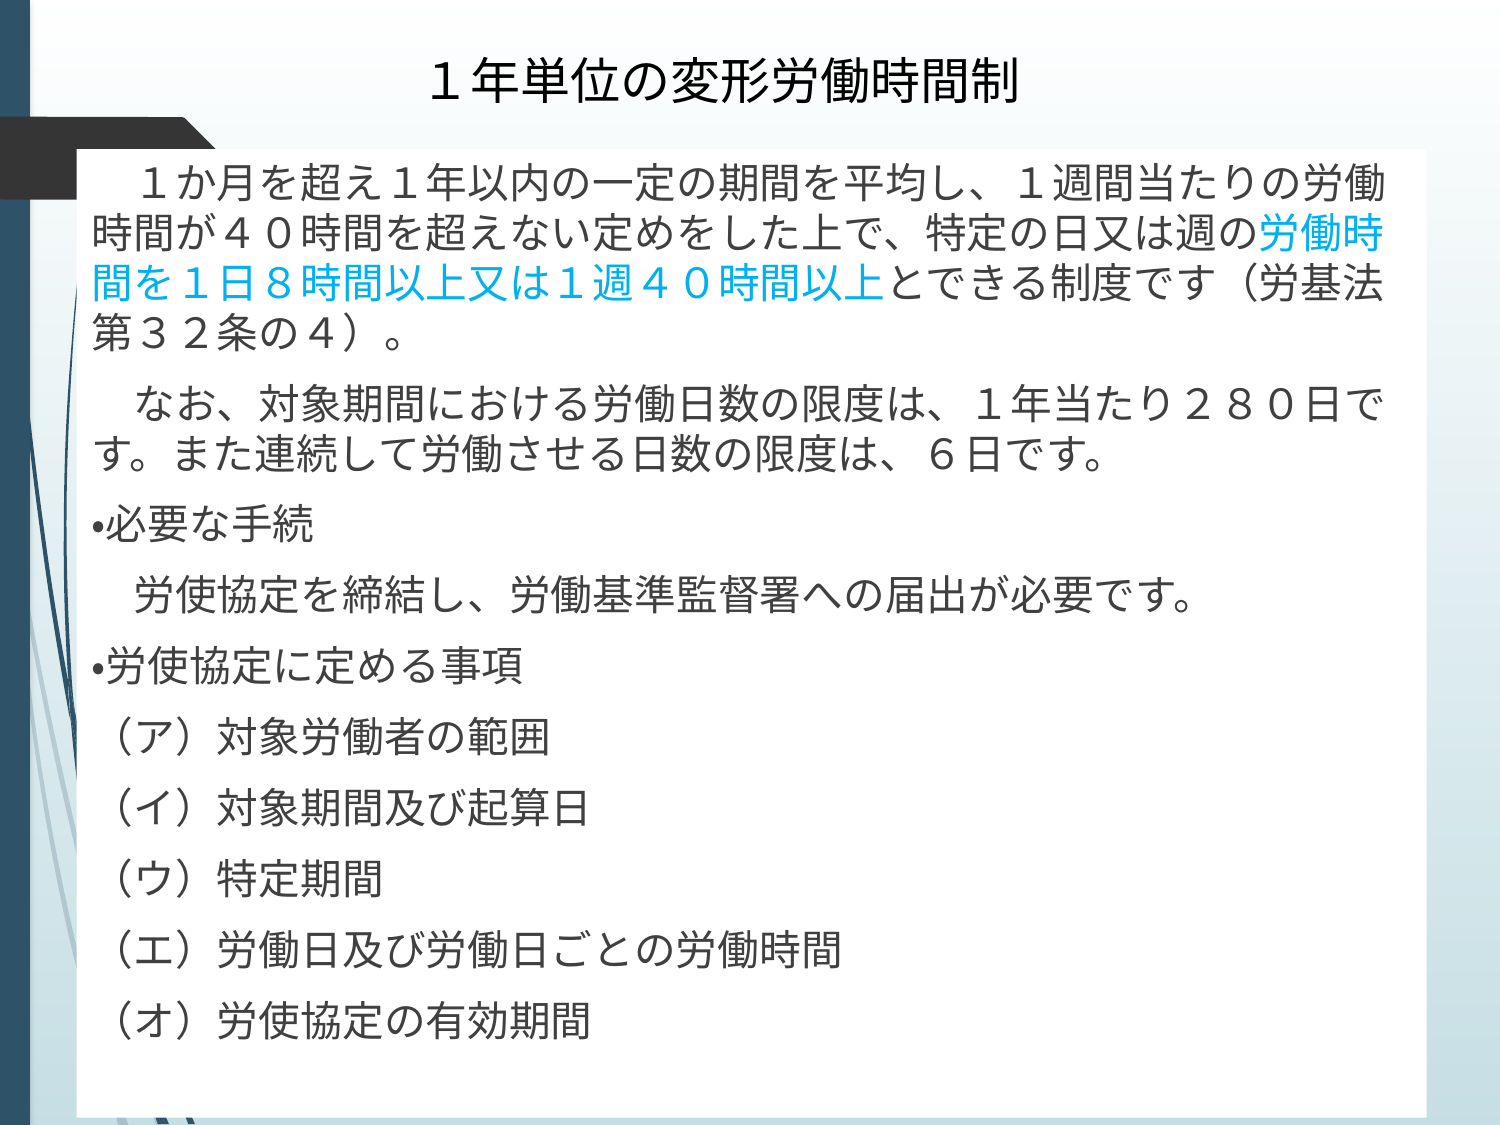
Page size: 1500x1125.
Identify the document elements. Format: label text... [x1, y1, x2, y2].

text_box １年単位の変形労働時間制 [123, 42, 1317, 118]
list １か月を超え１年以内の一定の期間を平均し、１週間当たりの労働時間が４０時間を超えない定めをした上で、特定の日又は週の労働時間を１日８時間以上又は１週４０時間以上とできる制度です（労基法第３２条の４）。 なお、対象期間における労働日数の限度は、１年当たり２８０日です。また連続して労働させる日数の限度は、６日です。 ・必要な手続 労使協定を締結し、労働基準監督署への届出が必要です。 ・労使協定に定める事項 （ア）対象労働者の範囲 （イ）対象期間及び起算日 （ウ）特定期間 （エ）労働日及び労働日ごとの労働時間 （オ）労使協定の有効期間 [76, 149, 1427, 1118]
